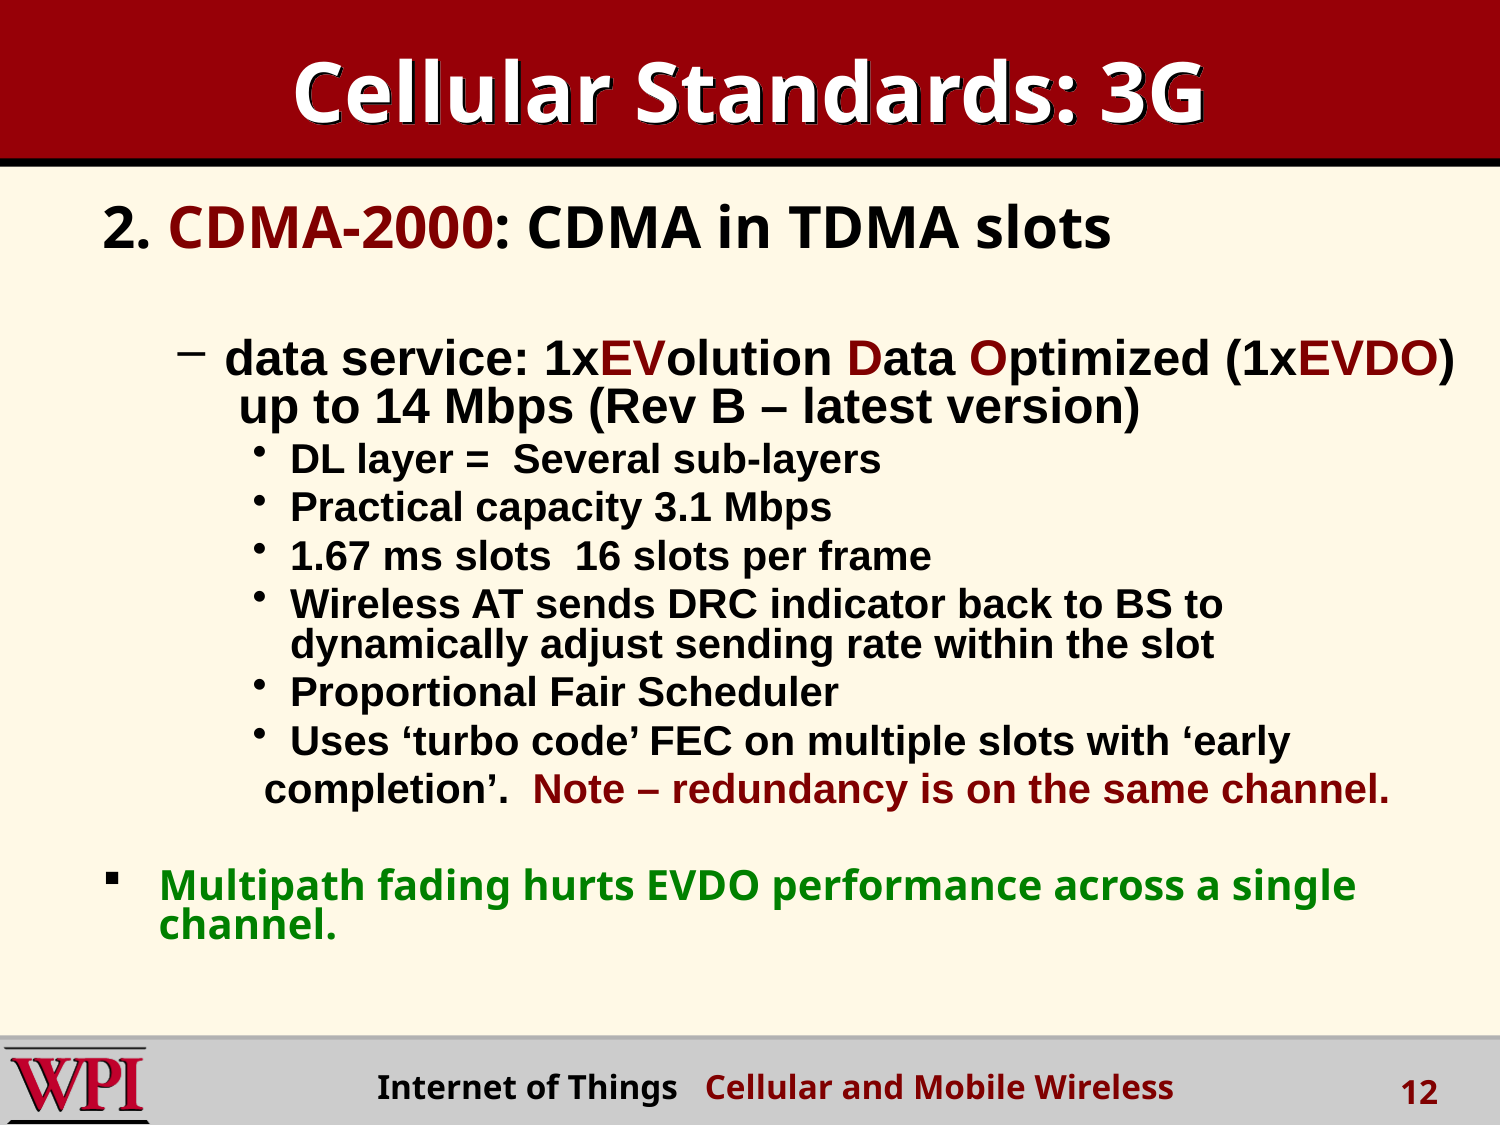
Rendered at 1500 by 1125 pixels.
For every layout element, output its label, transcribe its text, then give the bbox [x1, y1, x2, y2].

picture [0, 167, 1500, 1035]
picture [0, 0, 1500, 158]
picture [0, 1040, 1500, 1125]
slide_number 12 [1344, 1063, 1495, 1102]
title Cellular Standards: 3G [29, 18, 1471, 150]
footer Internet of Things Cellular and Mobile Wireless [229, 1058, 1323, 1107]
list 2. CDMA-2000: CDMA in TDMA slots data service: 1xEVolution Data Optimized (1xEVDO) up to 14 Mbps (Rev B – latest version) DL layer = Several sub-layers Practical capacity 3.1 Mbps 1.67 ms slots 16 slots per frame Wireless AT sends DRC indicator back to BS to dynamically adjust sending rate within the slot Proportional Fair Scheduler Uses ‘turbo code’ FEC on multiple slots with ‘early completion’. Note – redundancy is on the same channel. Multipath fading hurts EVDO performance across a single channel. [87, 196, 1474, 1024]
